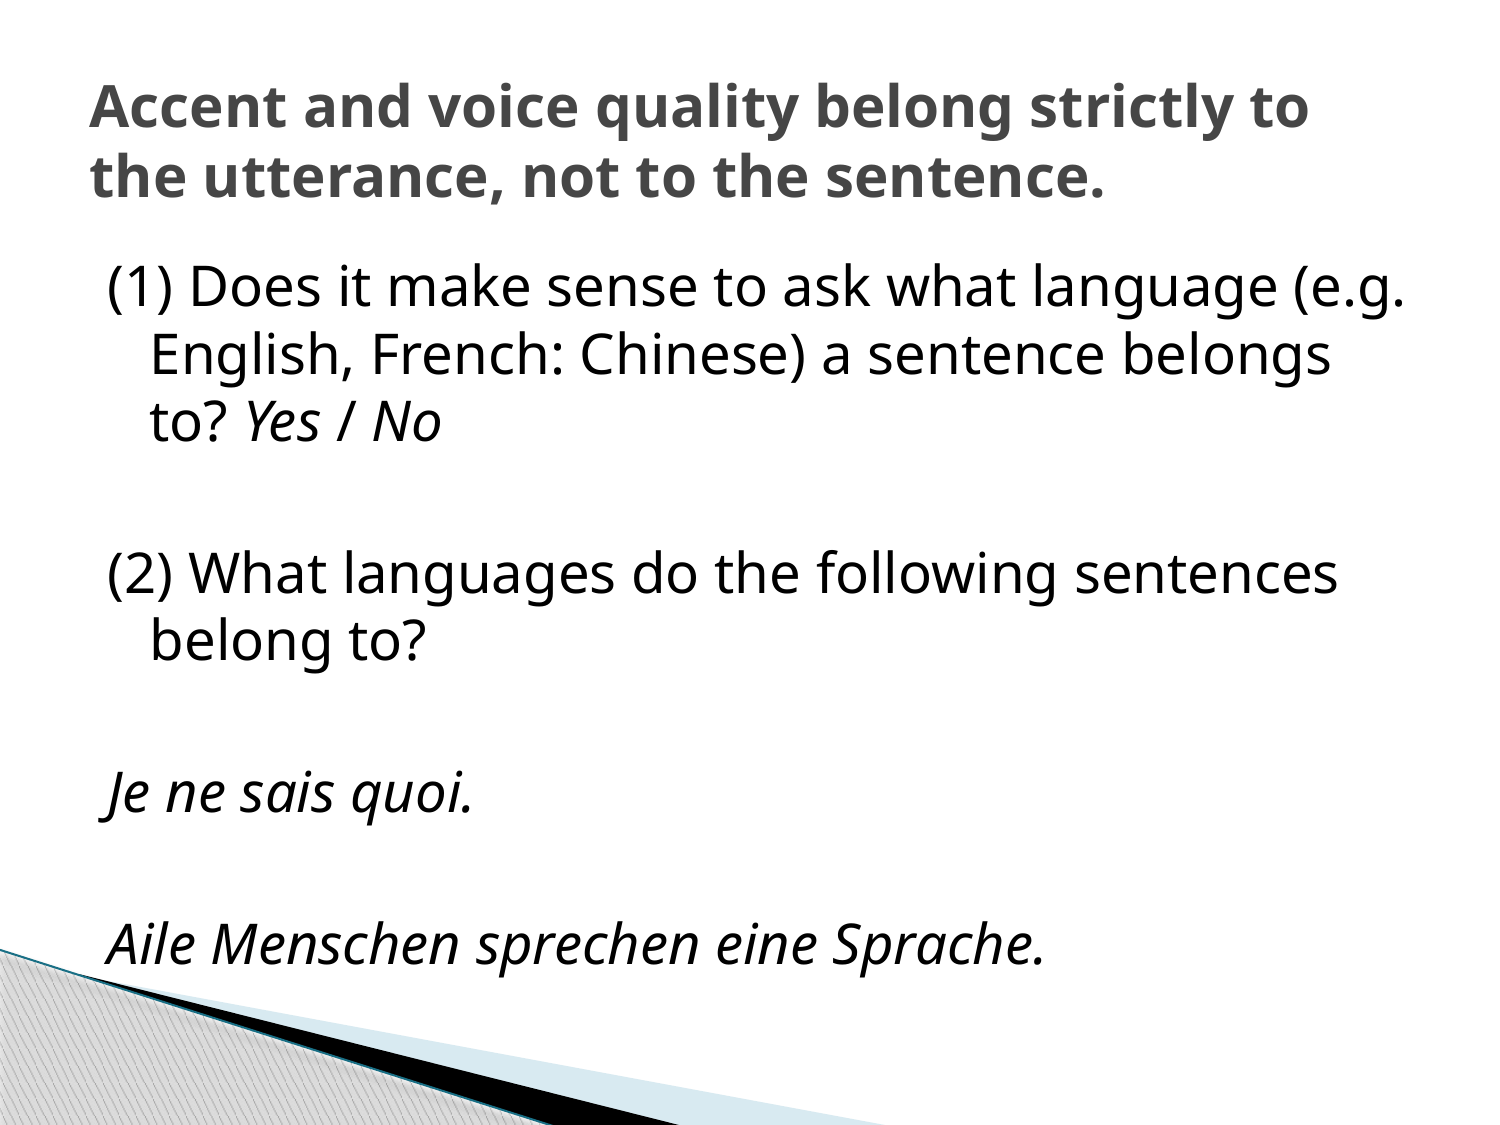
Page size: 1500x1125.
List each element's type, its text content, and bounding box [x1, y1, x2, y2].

list (1) Does it make sense to ask what language (e.g. English, French: Chinese) a sentence belongs to? Yes / No (2) What languages do the following sentences belong to? Je ne sais quoi. Aile Menschen sprechen eine Sprache. [75, 243, 1425, 986]
title Accent and voice quality belong strictly to the utterance, not to the sentence. [75, 45, 1425, 233]
